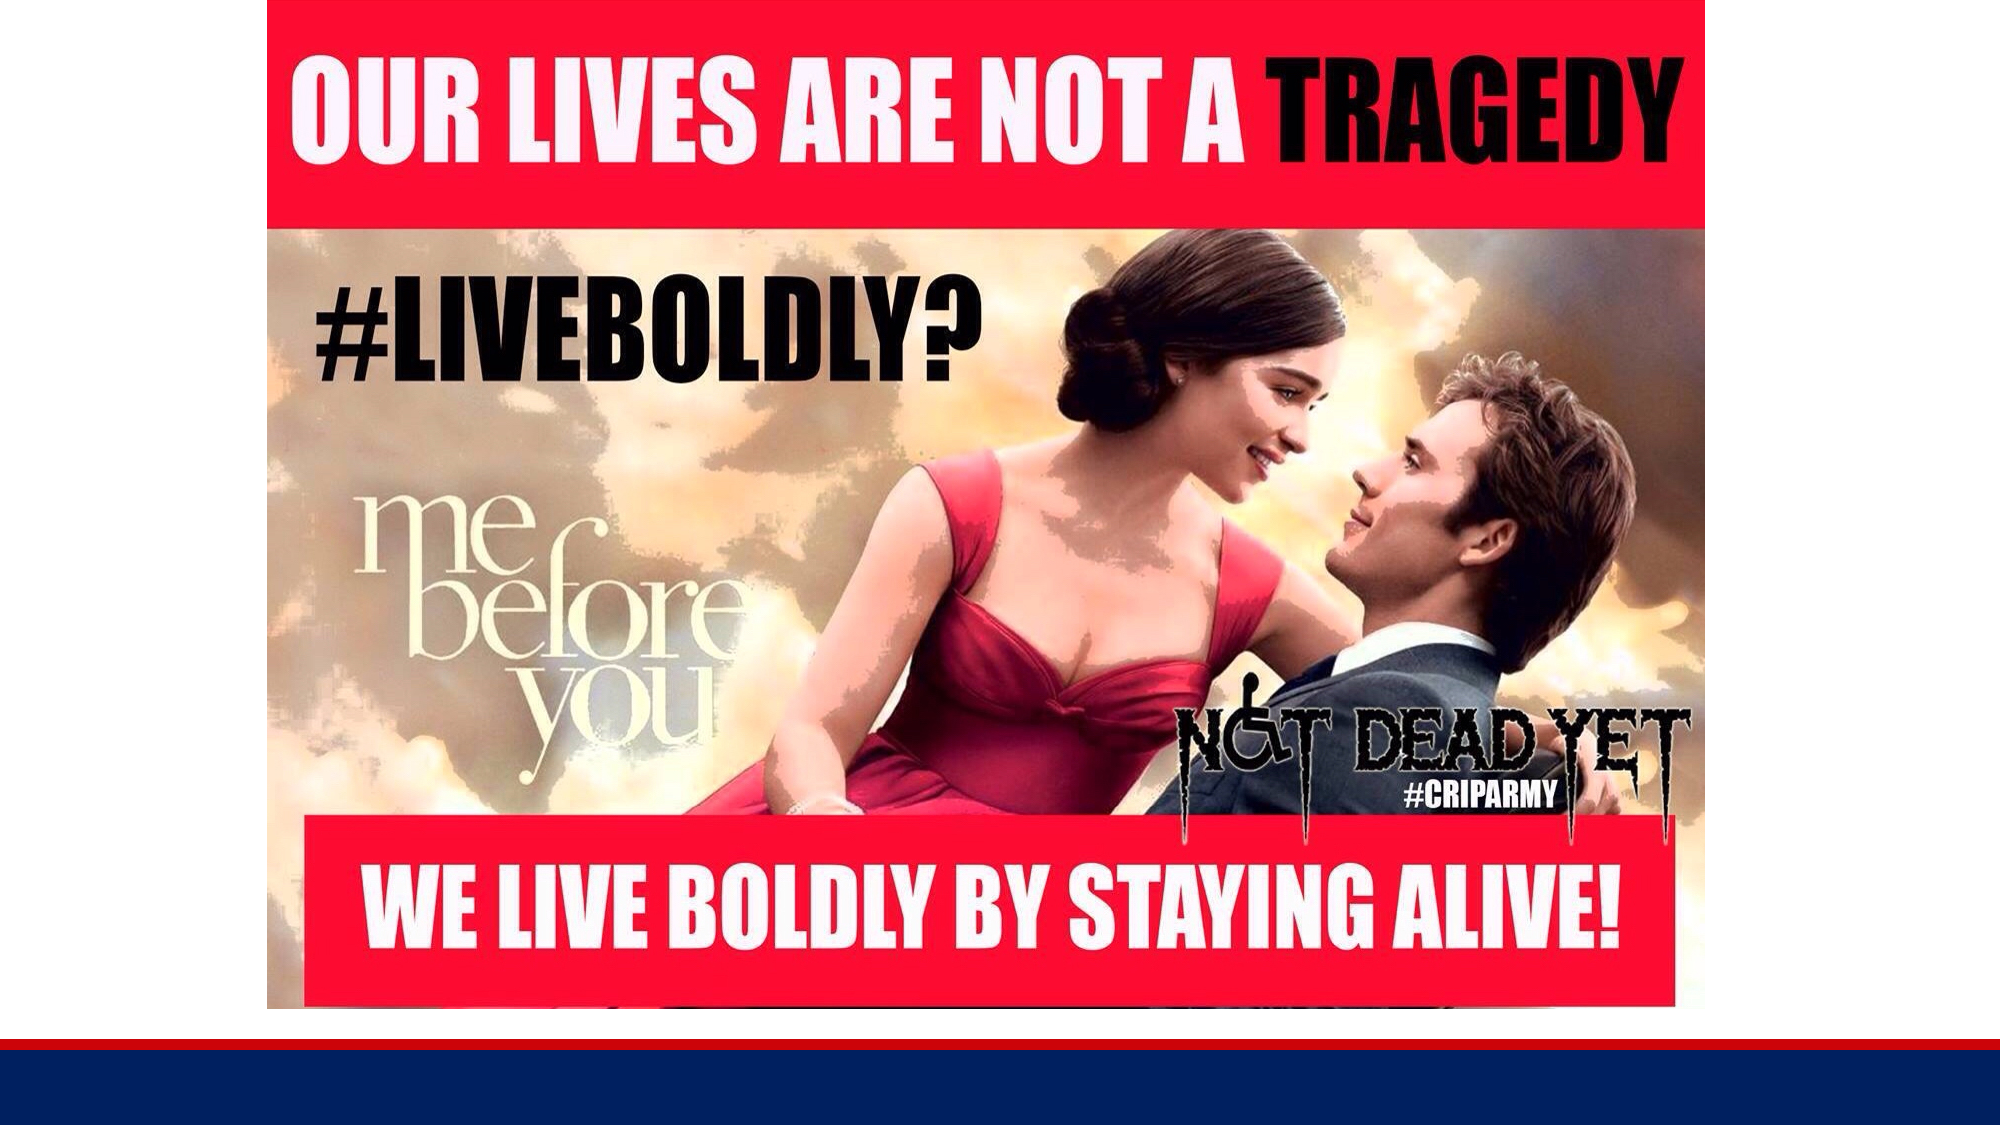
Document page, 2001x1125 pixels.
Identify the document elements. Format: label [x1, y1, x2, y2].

picture [266, 0, 1706, 1010]
